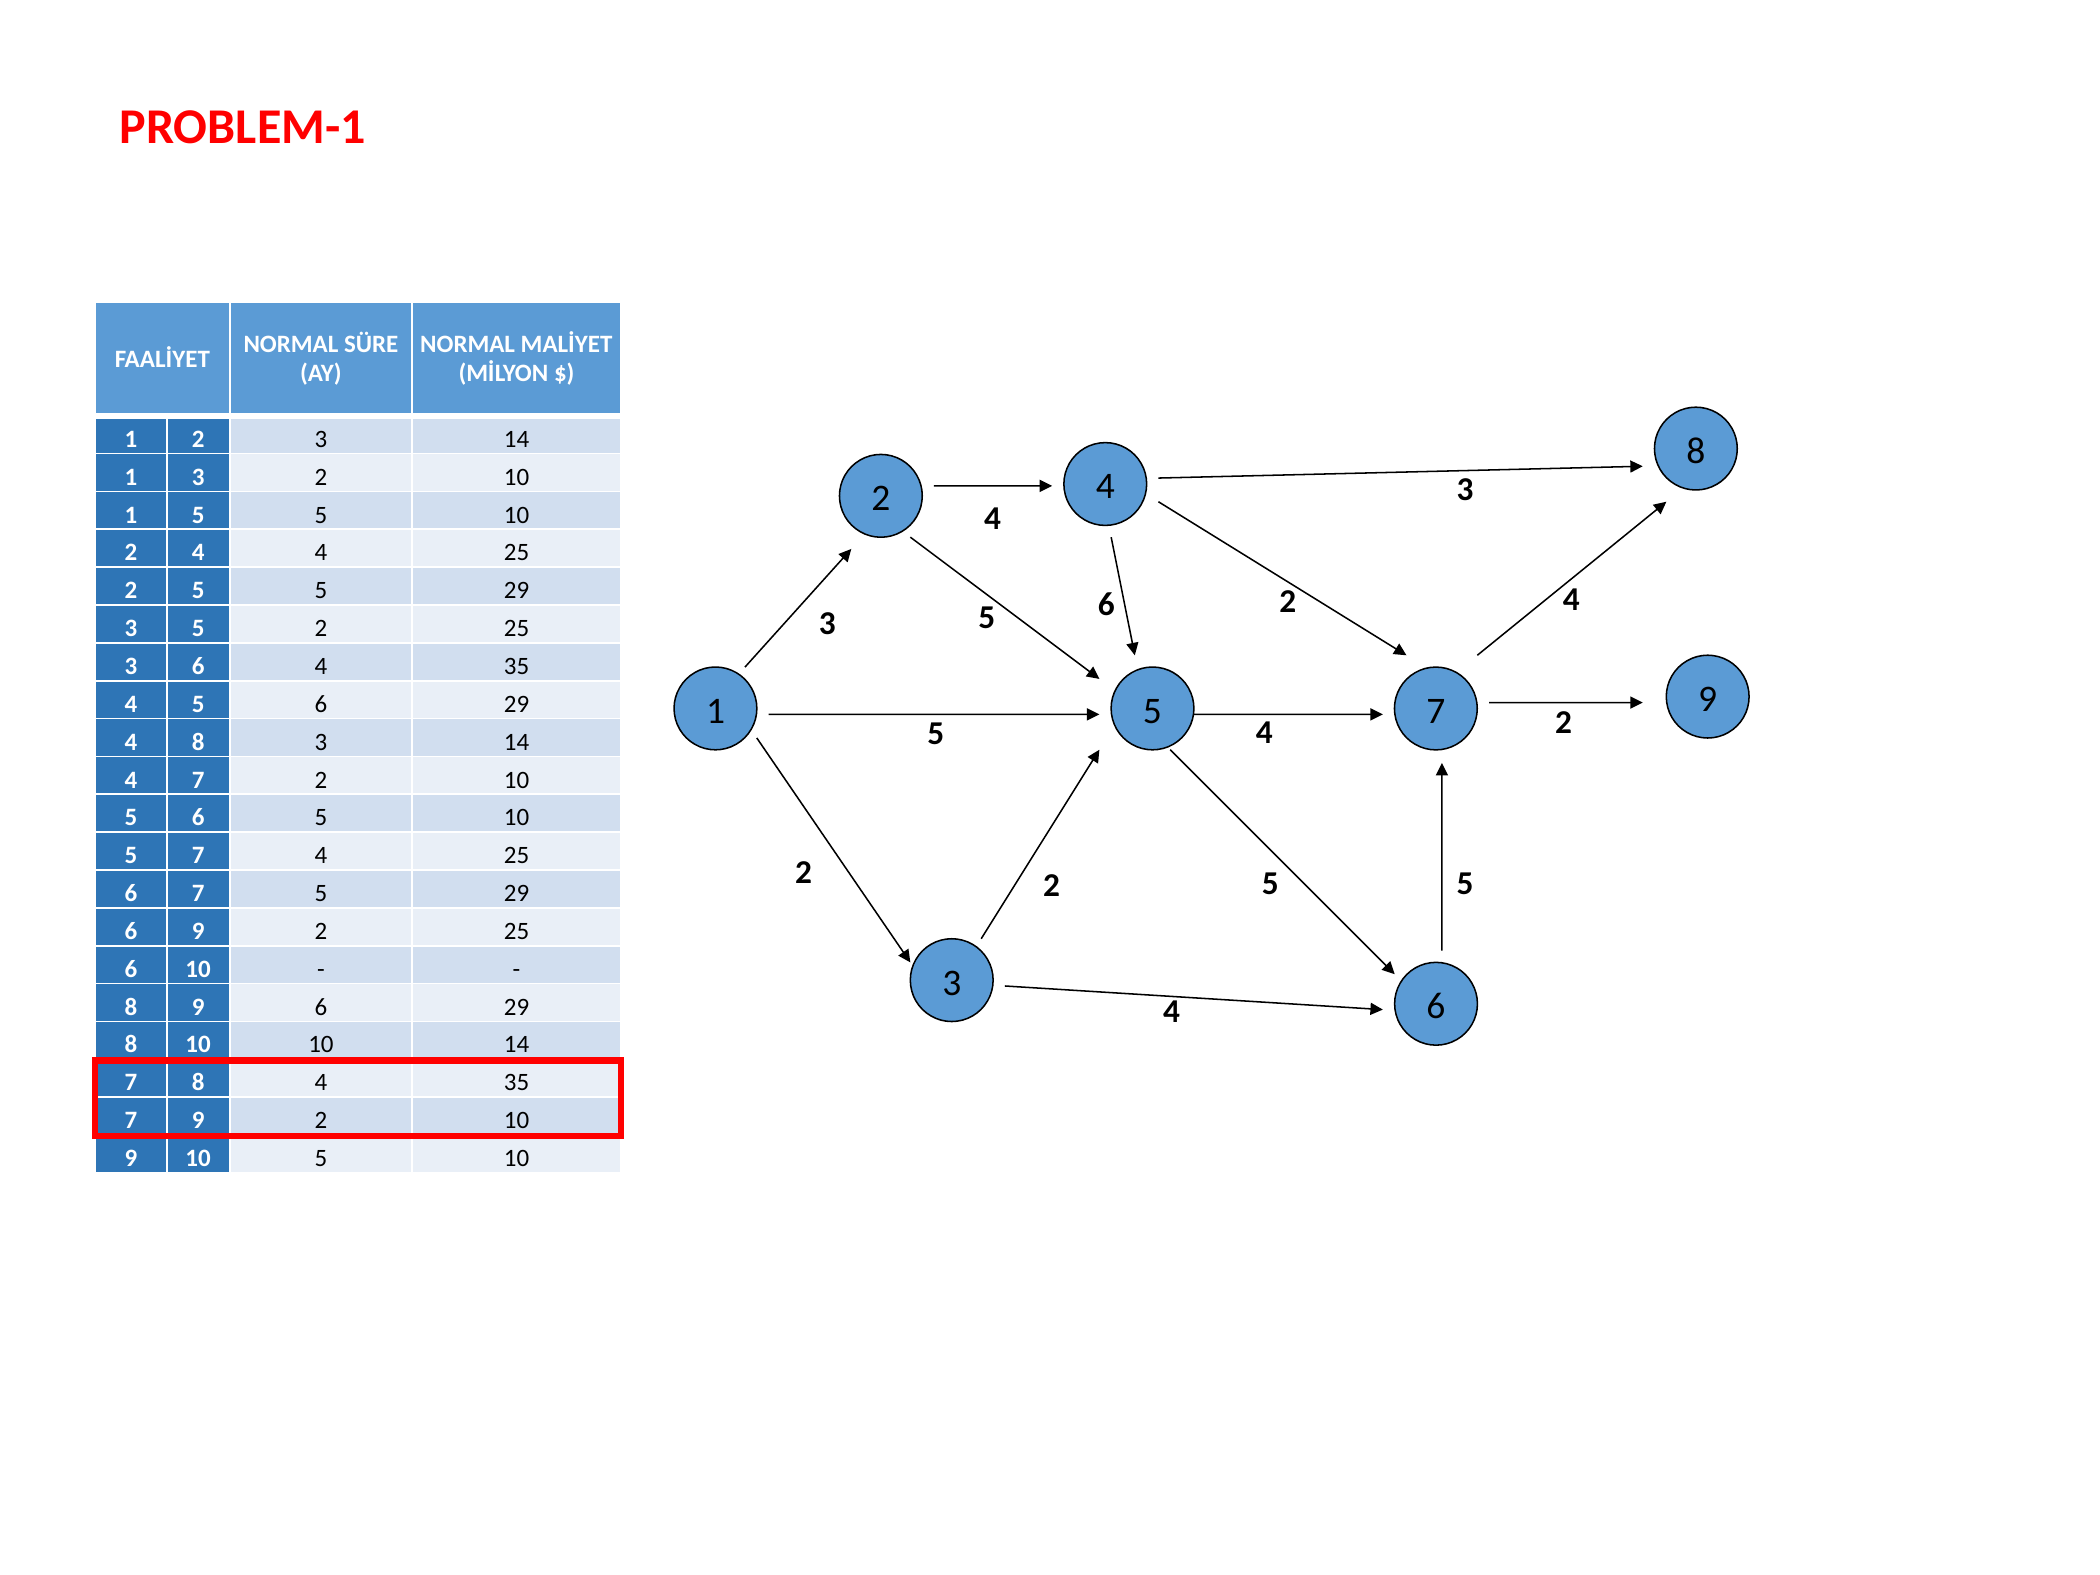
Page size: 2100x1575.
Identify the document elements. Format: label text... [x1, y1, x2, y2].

table_cell 6 [231, 682, 411, 718]
text_box 2 [1540, 636, 1588, 748]
text_box [1295, 874, 1395, 975]
table_cell 5 [168, 492, 229, 528]
text_box 5 [1441, 797, 1489, 909]
table_cell 4 [231, 644, 411, 680]
table_cell 10 [413, 492, 620, 528]
text_box 8 [1654, 407, 1738, 490]
table_cell 3 [96, 644, 166, 680]
text_box 2 [1028, 799, 1076, 911]
table_cell 7 [168, 833, 229, 869]
table_cell 25 [413, 909, 620, 945]
text_box 4 [969, 432, 1017, 544]
table_cell 29 [413, 984, 620, 1021]
table_cell 4 [96, 682, 166, 718]
table_cell 25 [413, 833, 620, 869]
text_box [1068, 749, 1100, 799]
table_cell 4 [168, 530, 229, 566]
table_cell 5 [231, 568, 411, 604]
table_cell 4 [231, 530, 411, 566]
table_cell 3 [231, 419, 411, 453]
table_cell 25 [413, 530, 620, 566]
text_box 1 [674, 667, 757, 750]
table_cell 2 [231, 757, 411, 793]
text_box 5 [912, 647, 960, 759]
table_cell 6 [231, 984, 411, 1021]
text_box [1196, 997, 1383, 1016]
table_cell 10 [168, 1022, 229, 1058]
text_box [1489, 460, 1643, 473]
table_cell 4 [96, 757, 166, 793]
table_cell 5 [168, 568, 229, 604]
table_cell 10 [413, 1137, 620, 1172]
table_cell 7 [168, 757, 229, 793]
text_box 5 [1247, 797, 1295, 909]
table_cell - [413, 947, 620, 983]
table_cell 10 [168, 1137, 229, 1172]
table_cell 2 [231, 454, 411, 491]
table_cell 9 [96, 1137, 166, 1172]
table_cell 10 [168, 947, 229, 983]
table_cell 8 [168, 719, 229, 756]
table_cell 10 [231, 1022, 411, 1058]
table_cell 1 [96, 454, 166, 491]
table_cell 29 [413, 871, 620, 907]
table_cell 1 [96, 492, 166, 528]
text_box 5 [1111, 667, 1194, 750]
table_cell 4 [231, 833, 411, 869]
table_cell - [231, 947, 411, 983]
text_box 4 [1148, 925, 1196, 1037]
table_cell 9 [168, 909, 229, 945]
table_cell 5 [231, 1137, 411, 1172]
table_cell 2 [96, 530, 166, 566]
table_cell 6 [96, 947, 166, 983]
text_box 7 [1394, 667, 1478, 750]
table_cell 5 [168, 682, 229, 718]
table_header FAALİYET [96, 303, 229, 413]
text_box 4 [1241, 646, 1289, 758]
text_box 9 [1666, 655, 1750, 739]
table_cell 6 [96, 871, 166, 907]
table_cell 1 [96, 419, 166, 453]
table_cell 4 [96, 719, 166, 756]
table_cell 5 [96, 795, 166, 831]
table_cell 5 [231, 871, 411, 907]
text_box 2 [1264, 514, 1312, 627]
text_box [1011, 612, 1100, 679]
text_box 3 [1441, 403, 1489, 515]
table_cell 2 [231, 909, 411, 945]
table_cell 2 [96, 568, 166, 604]
text_box 2 [839, 454, 923, 538]
text_box [1312, 596, 1407, 656]
table_cell 5 [168, 606, 229, 642]
text_box [1126, 630, 1139, 656]
table_cell 14 [413, 1022, 620, 1058]
text_box [94, 1059, 622, 1137]
table_cell 3 [96, 606, 166, 642]
table_cell 5 [231, 795, 411, 831]
table_cell 2 [168, 419, 229, 453]
text_box [1435, 762, 1449, 797]
table_cell 9 [168, 984, 229, 1021]
text_box 3 [910, 938, 994, 1022]
text_box [1289, 708, 1383, 721]
text_box [1596, 501, 1667, 560]
text_box 6 [1394, 962, 1478, 1046]
table_header NORMAL MALİYET (MİLYON $) [413, 303, 620, 413]
table_cell 6 [96, 909, 166, 945]
table_cell 7 [168, 871, 229, 907]
table_cell 10 [413, 795, 620, 831]
table_cell 5 [96, 833, 166, 869]
text_box [960, 708, 1100, 721]
text_box PROBLEM-1 [104, 86, 2040, 161]
table_cell 8 [96, 984, 166, 1021]
table_cell 35 [413, 644, 620, 680]
text_box 4 [1548, 513, 1596, 625]
table_cell 14 [413, 419, 620, 453]
text_box 6 [1083, 518, 1131, 630]
text_box [1017, 479, 1053, 493]
table_cell 6 [168, 644, 229, 680]
table_cell 3 [168, 454, 229, 491]
table_cell 10 [413, 454, 620, 491]
text_box 5 [963, 531, 1011, 643]
table_cell 14 [413, 719, 620, 756]
text_box [1588, 696, 1643, 709]
table_cell 29 [413, 568, 620, 604]
text_box 4 [1063, 442, 1147, 519]
table_cell 2 [231, 606, 411, 642]
text_box 2 [780, 786, 828, 898]
table_cell 6 [168, 795, 229, 831]
table_cell 8 [96, 1022, 166, 1058]
table_cell 29 [413, 682, 620, 718]
table_cell 10 [413, 757, 620, 793]
table_header NORMAL SÜRE (AY) [231, 303, 411, 413]
table_cell 25 [413, 606, 620, 642]
table_cell 5 [231, 492, 411, 528]
table_cell 3 [231, 719, 411, 756]
text_box [828, 841, 911, 963]
text_box 3 [804, 537, 875, 649]
